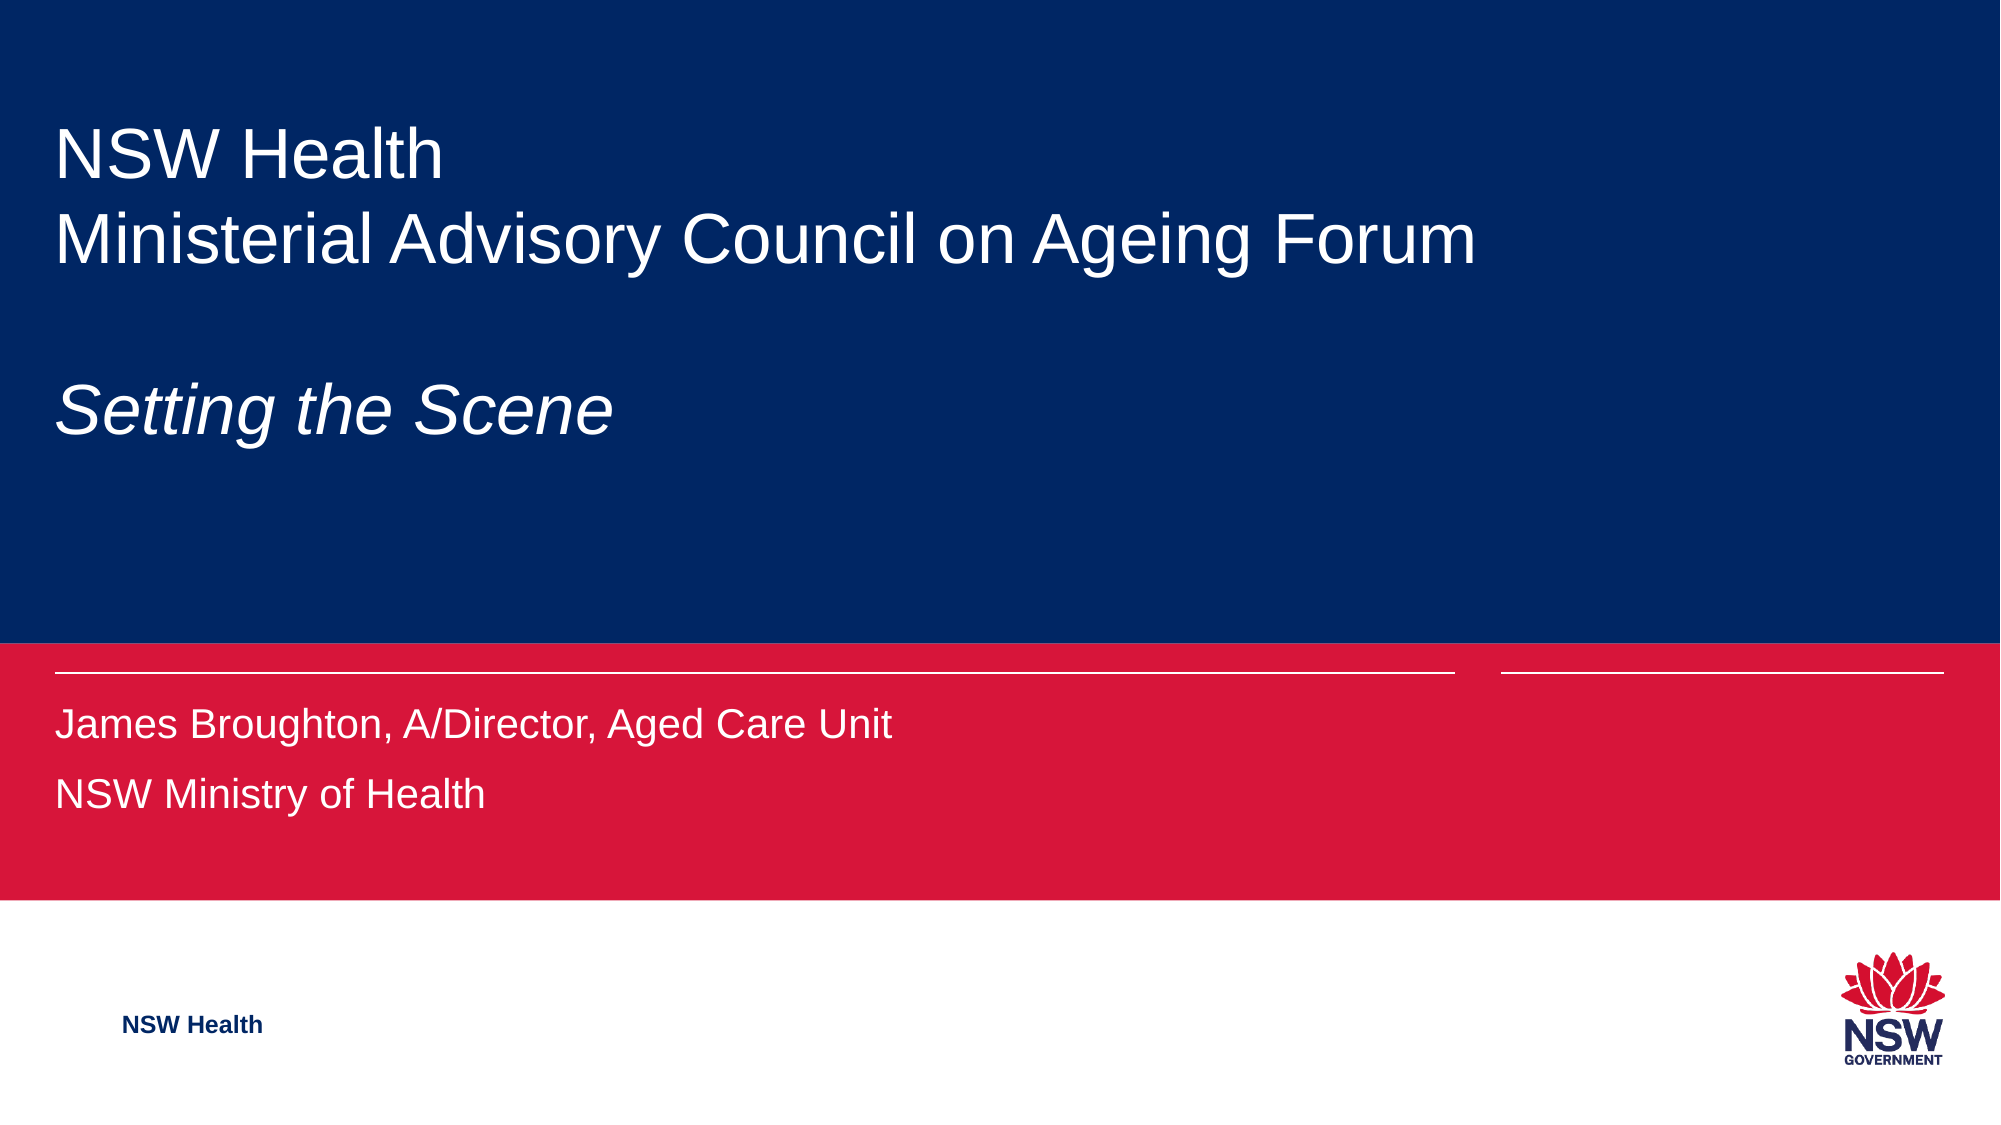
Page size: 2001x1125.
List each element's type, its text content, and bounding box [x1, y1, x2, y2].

list NSW Health Ministerial Advisory Council on Ageing Forum Setting the Scene [54, 117, 1893, 450]
footer NSW Health [121, 1011, 1225, 1054]
picture [1841, 952, 1945, 1065]
list James Broughton, A/Director, Aged Care Unit NSW Ministry of Health [54, 702, 985, 882]
